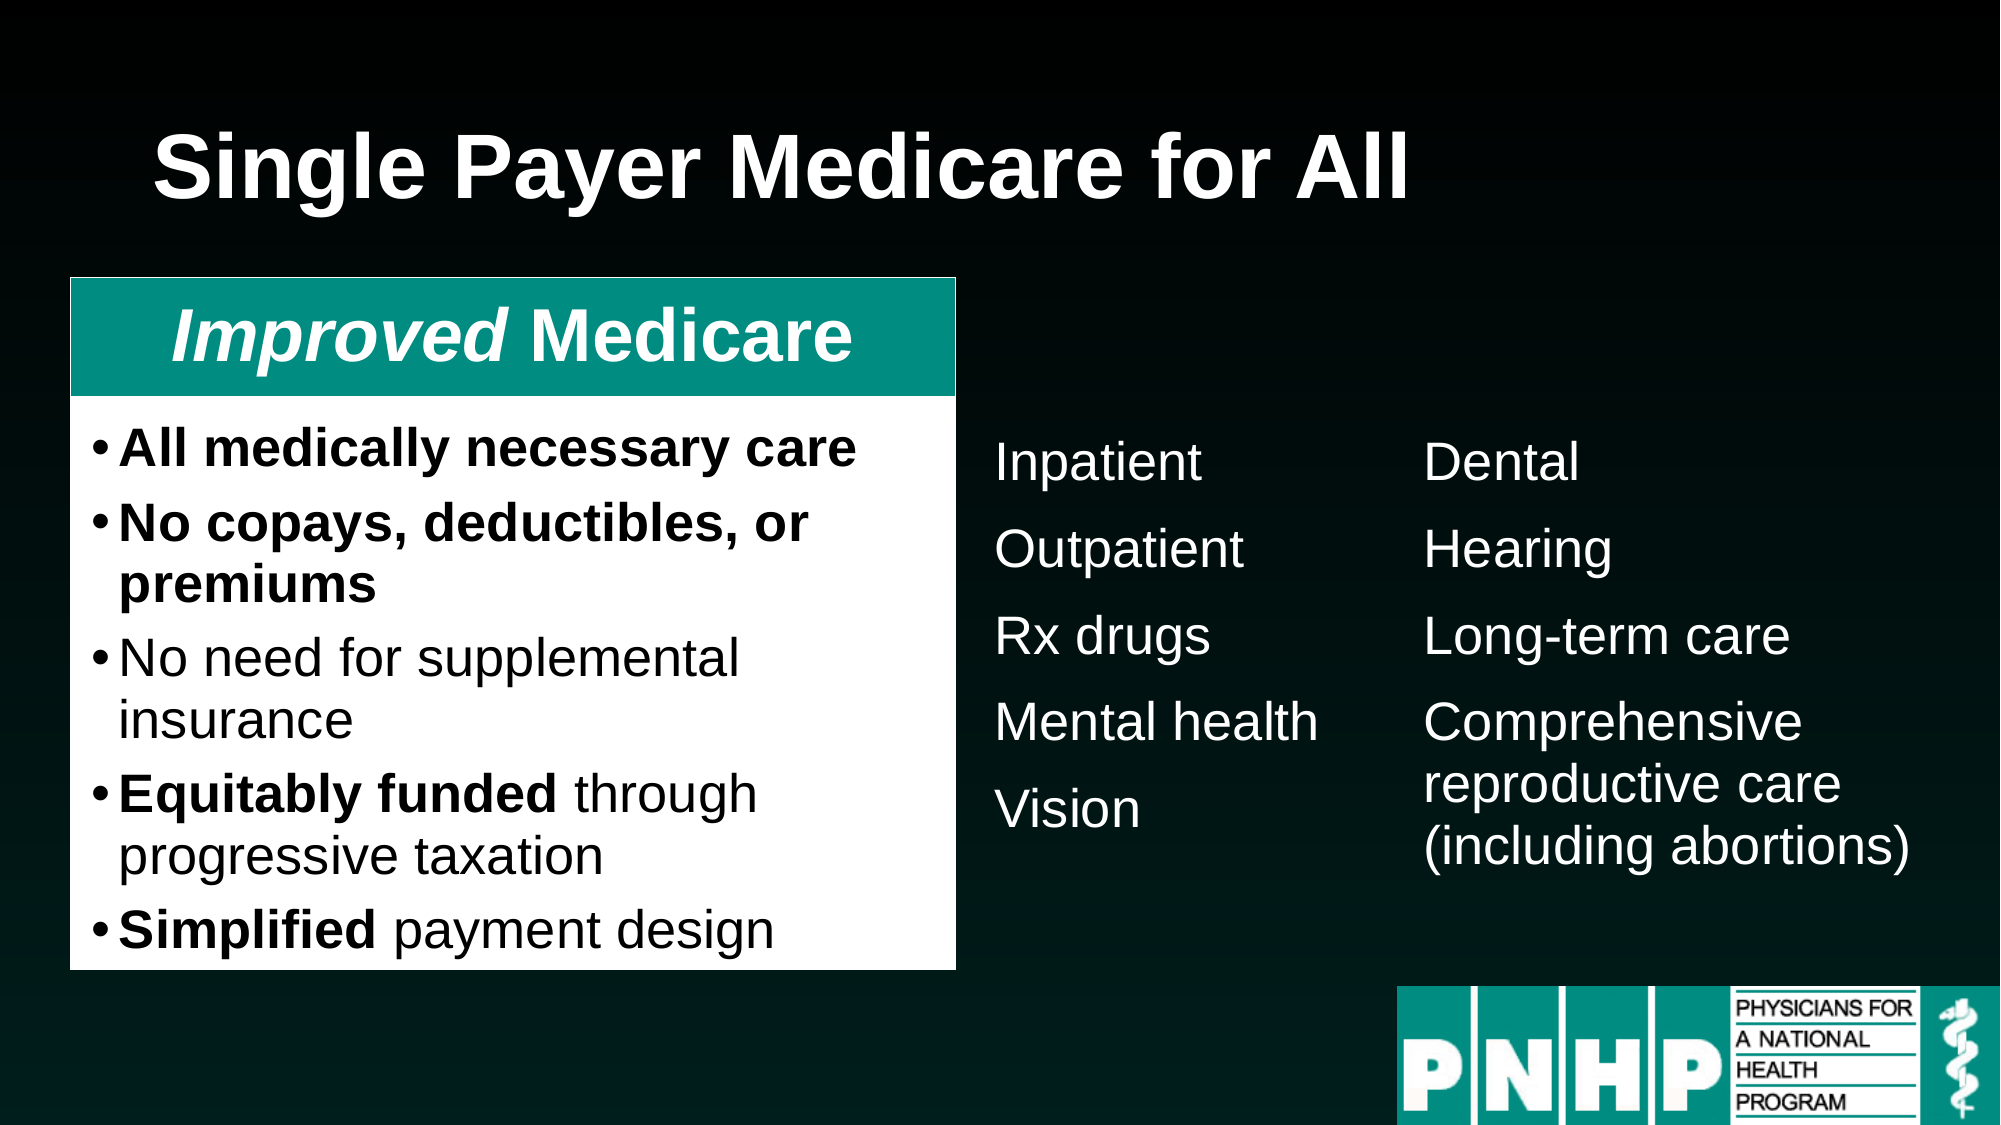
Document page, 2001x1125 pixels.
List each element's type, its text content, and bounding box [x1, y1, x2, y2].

text_box All medically necessary care No copays, deductibles, or premiums No need for supplemental insurance Equitably funded through progressive taxation Simplified payment design [70, 397, 956, 970]
title Single Payer Medicare for All [137, 59, 1863, 278]
text_box Dental Hearing Long-term care Comprehensive reproductive care (including abortions) [1408, 424, 1975, 884]
text_box Inpatient Outpatient Rx drugs Mental health Vision [979, 424, 1896, 934]
picture [1397, 986, 2000, 1125]
text_box Improved Medicare [70, 277, 956, 397]
